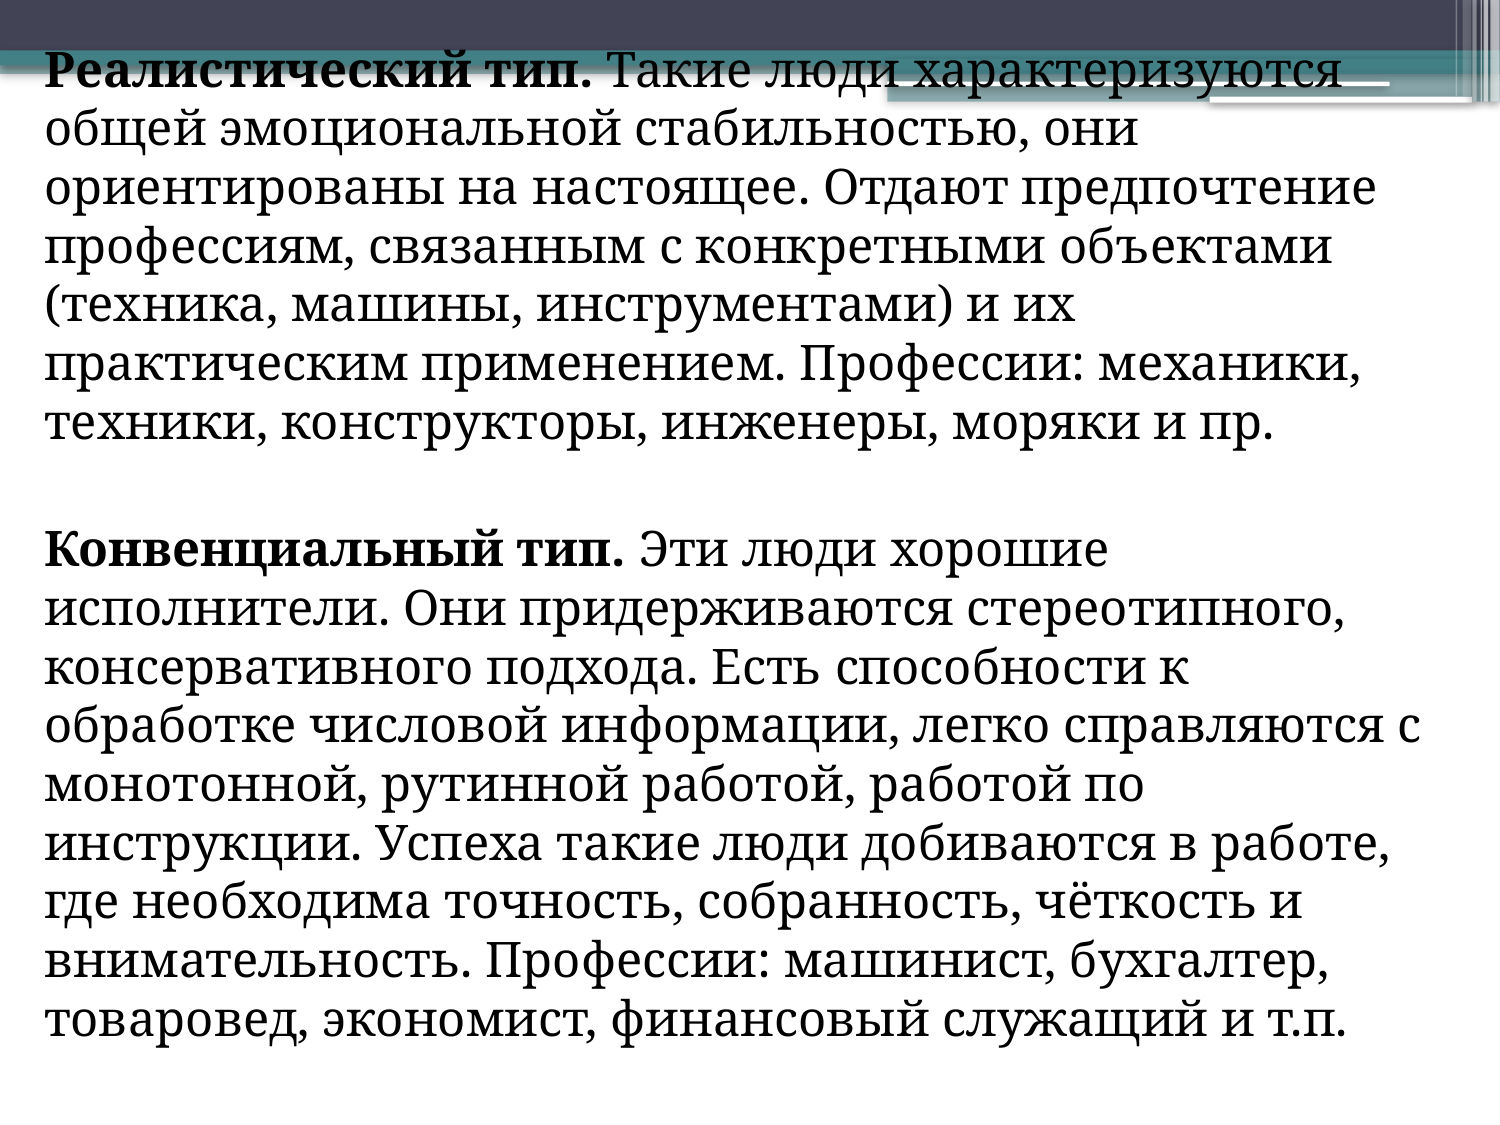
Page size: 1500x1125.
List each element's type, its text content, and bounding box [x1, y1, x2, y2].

list Реалистический тип. Такие люди характеризуются общей эмоциональной стабильностью, они ориентированы на настоящее. Отдают предпочтение профессиям, связанным с конкретными объектами (техника, машины, инструментами) и их практическим применением. Профессии: механики, техники, конструкторы, инженеры, моряки и пр. Конвенциальный тип. Эти люди хорошие исполнители. Они придерживаются стереотипного, консервативного подхода. Есть способности к обработке числовой информации, легко справляются с монотонной, рутинной работой, работой по инструкции. Успеха такие люди добиваются в работе, где необходима точность, собранность, чёткость и внимательность. Профессии: машинист, бухгалтер, товаровед, экономист, финансовый служащий и т.п. [29, 30, 1447, 1071]
